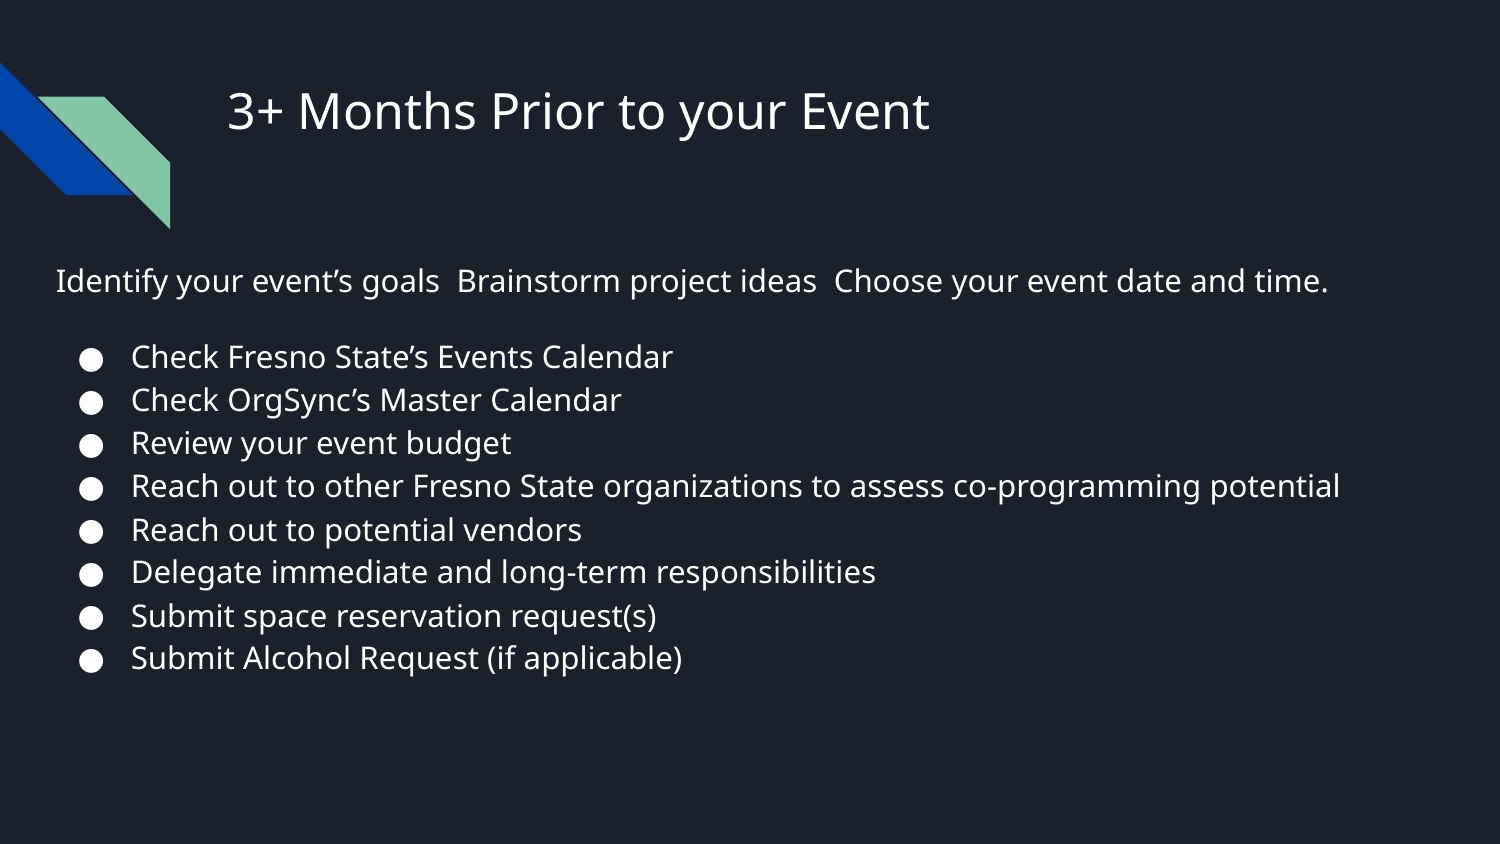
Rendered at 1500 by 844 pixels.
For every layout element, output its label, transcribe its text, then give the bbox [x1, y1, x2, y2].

title 3+ Months Prior to your Event [212, 64, 1368, 215]
list Identify your event’s goals Brainstorm project ideas Choose your event date and time. Check Fresno State’s Events Calendar Check OrgSync’s Master Calendar Review your event budget Reach out to other Fresno State organizations to assess co-programming potential Reach out to potential vendors Delegate immediate and long-term responsibilities Submit space reservation request(s) Submit Alcohol Request (if applicable) [40, 240, 1439, 844]
